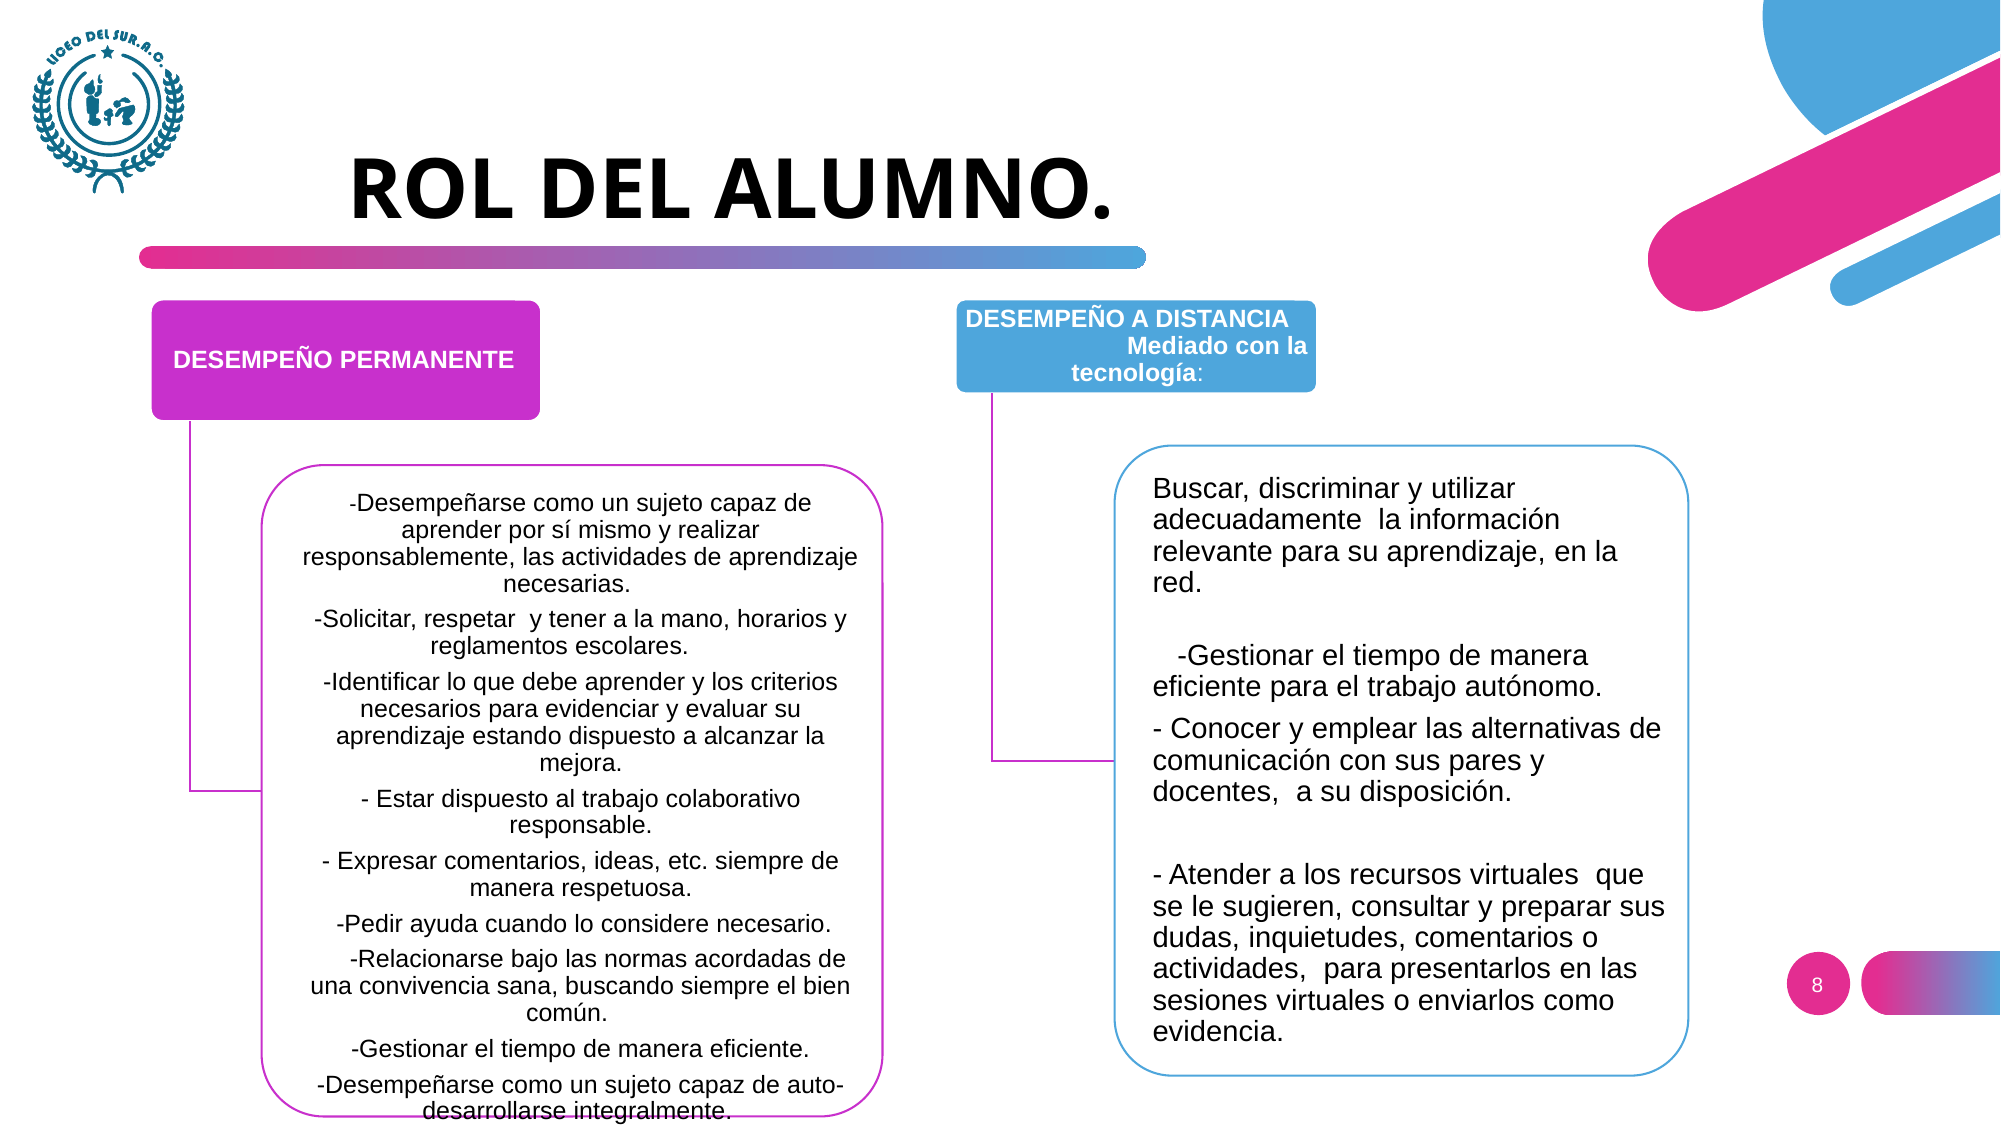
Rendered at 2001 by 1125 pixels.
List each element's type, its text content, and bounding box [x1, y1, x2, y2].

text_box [31, 28, 185, 194]
title ROL DEL ALUMNO. [332, 114, 1818, 270]
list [137, 299, 1863, 1125]
